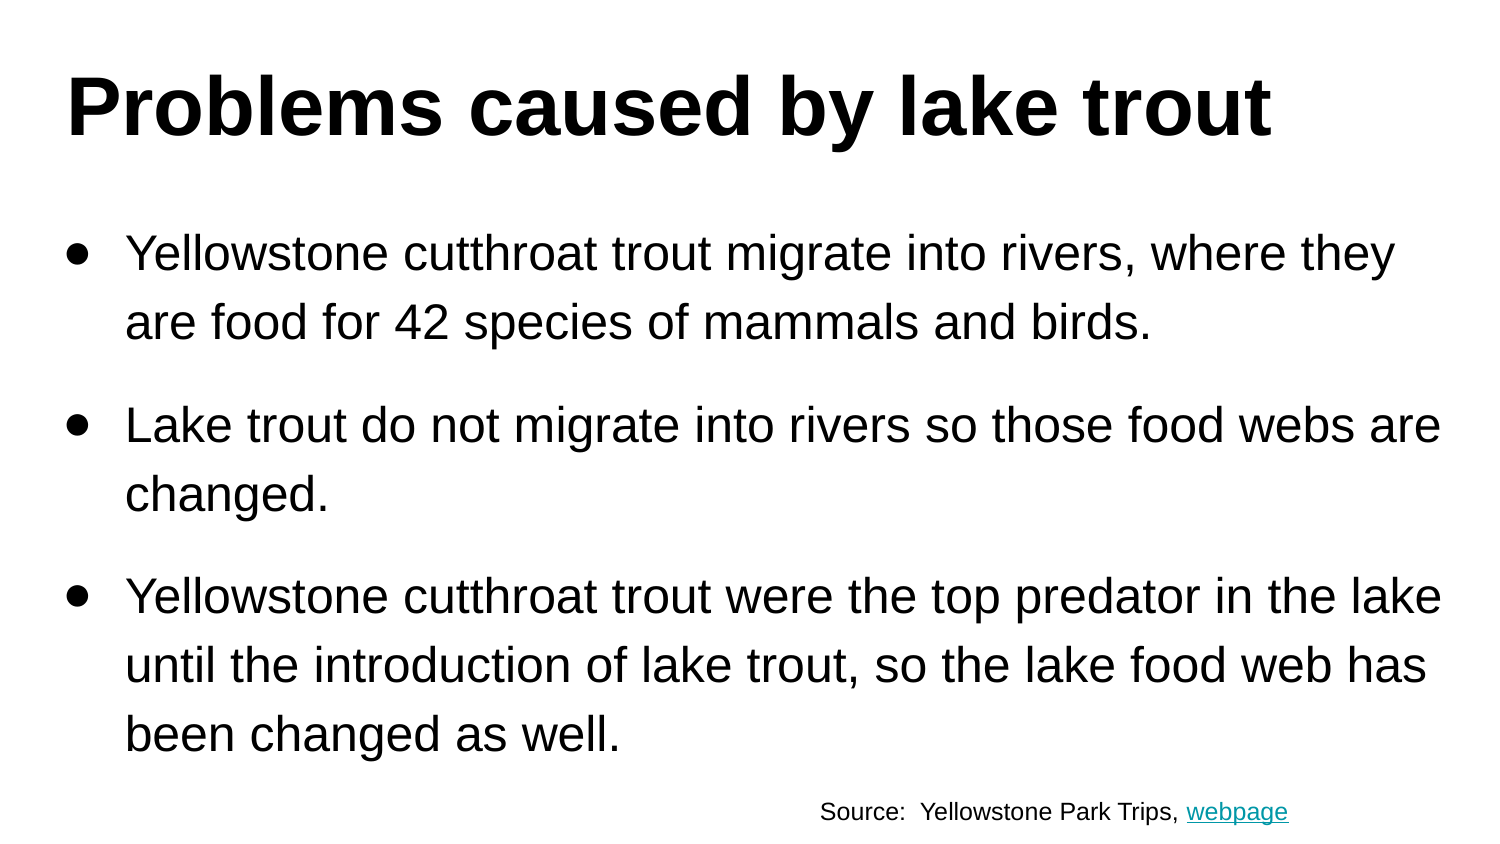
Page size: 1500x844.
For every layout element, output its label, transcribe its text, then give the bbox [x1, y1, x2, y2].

list Yellowstone cutthroat trout migrate into rivers, where they are food for 42 species of mammals and birds. Lake trout do not migrate into rivers so those food webs are changed. Yellowstone cutthroat trout were the top predator in the lake until the introduction of lake trout, so the lake food web has been changed as well. [34, 196, 1471, 809]
title Problems caused by lake trout [51, 72, 1449, 167]
text_box Source: Yellowstone Park Trips, webpage [805, 776, 1492, 841]
